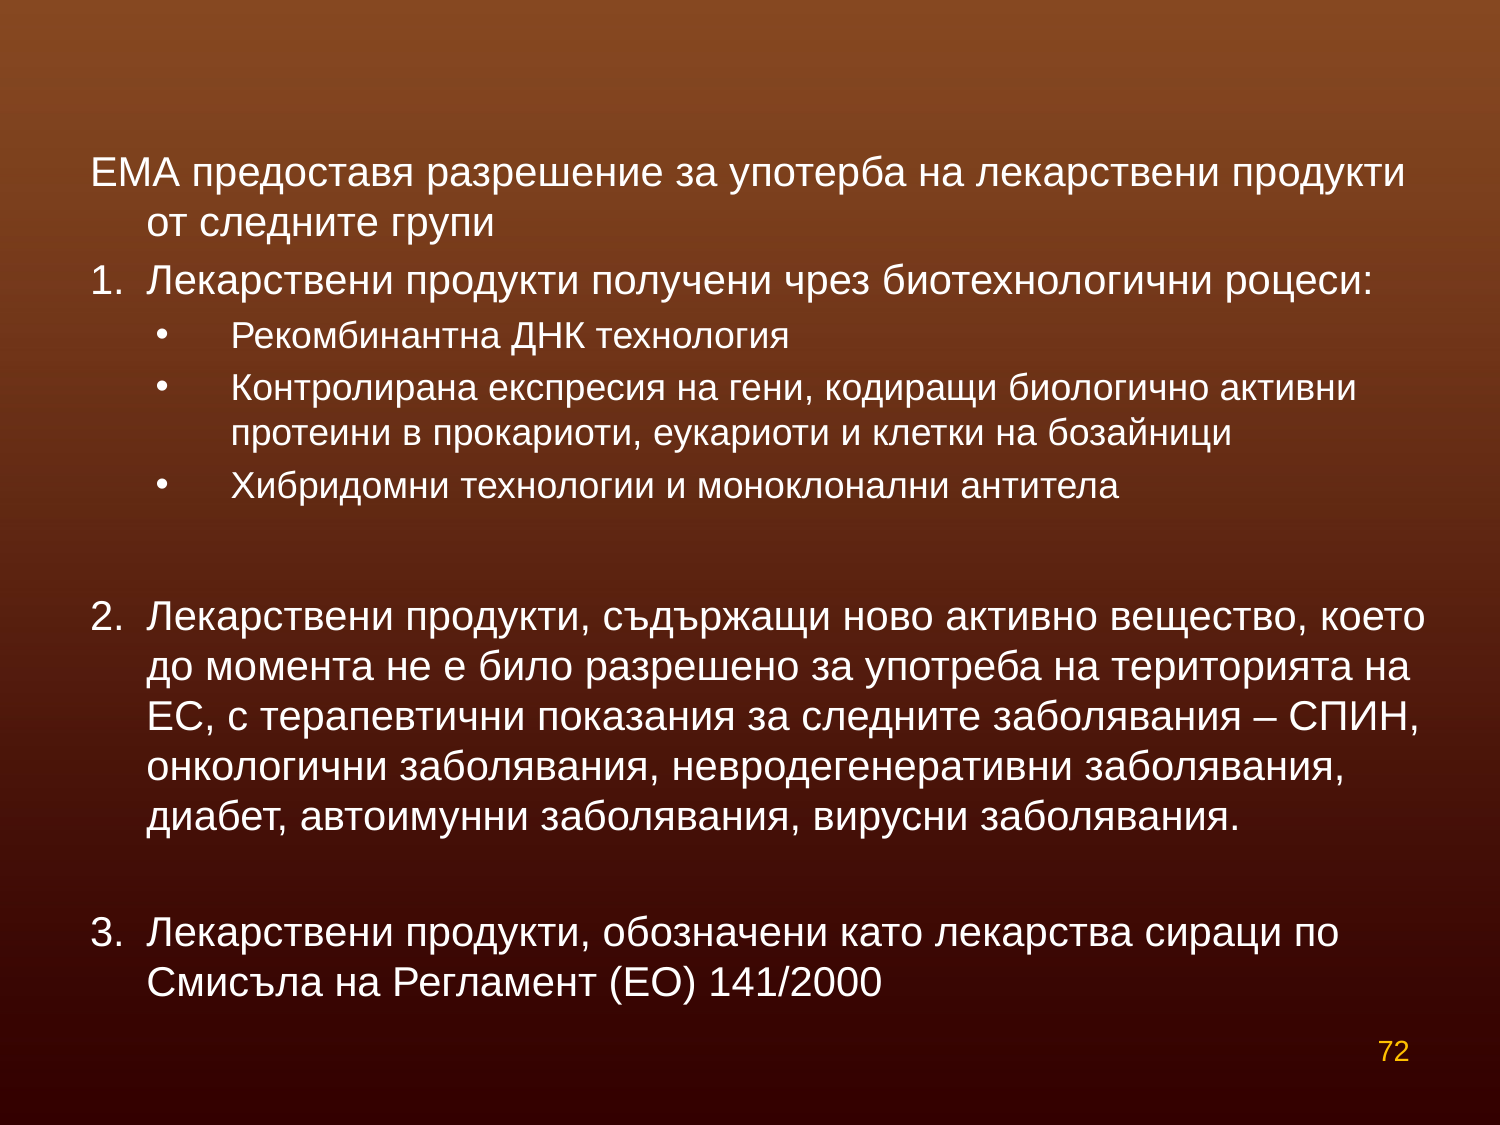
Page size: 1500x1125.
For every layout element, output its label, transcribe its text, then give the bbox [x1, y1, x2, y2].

list ЕМА предоставя разрешение за употерба на лекарствени продукти от следните групи Лекарствени продукти получени чрез биотехнологични роцеси: Рекомбинантна ДНК технология Контролирана експресия на гени, кодиращи биологично активни протеини в прокариоти, еукариоти и клетки на бозайници Хибридомни технологии и моноклонални антитела Лекарствени продукти, съдържащи ново активно вещество, което до момента не е било разрешено за употреба на територията на ЕС, с терапевтични показания за следните заболявания – СПИН, онкологични заболявания, невродегенеративни заболявания, диабет, автоимунни заболявания, вирусни заболявания. Лекарствени продукти, обозначени като лекарства сираци по Смисъла на Регламент (ЕО) 141/2000 [75, 137, 1459, 1071]
picture [0, 0, 1500, 1125]
slide_number 72 [1074, 1024, 1426, 1103]
